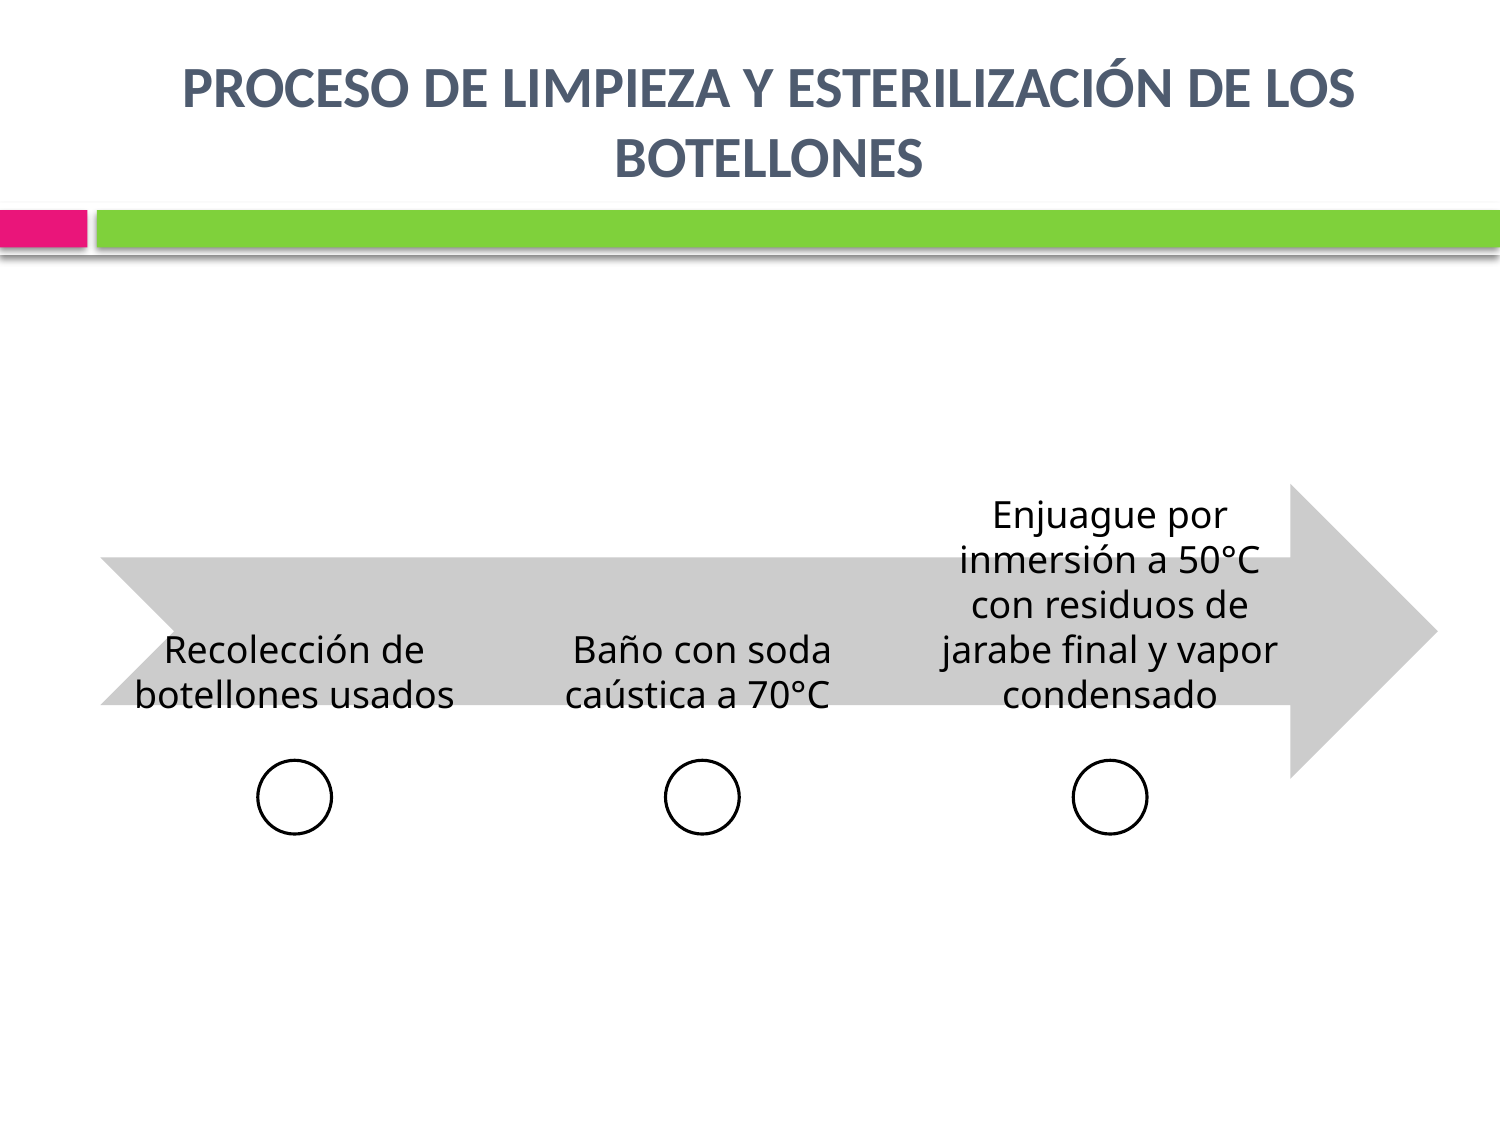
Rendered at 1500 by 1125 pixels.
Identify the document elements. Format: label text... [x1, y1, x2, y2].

title PROCESO DE LIMPIEZA Y ESTERILIZACIÓN DE LOS BOTELLONES [100, 37, 1438, 200]
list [100, 262, 1439, 1001]
